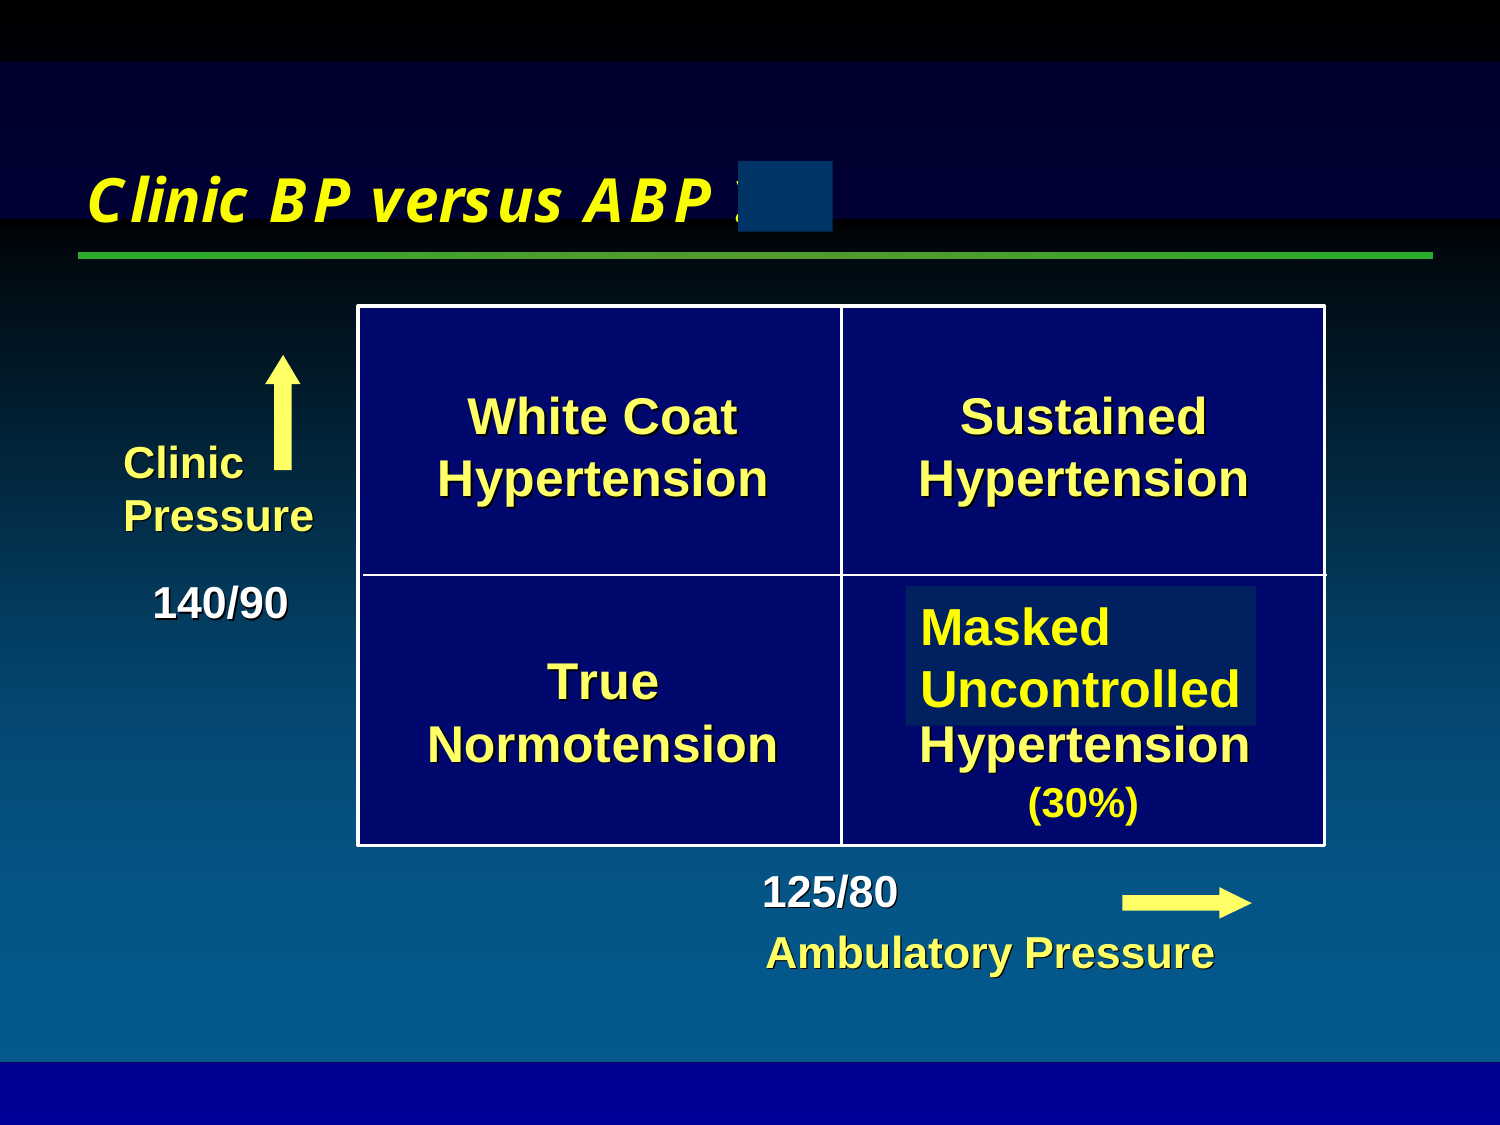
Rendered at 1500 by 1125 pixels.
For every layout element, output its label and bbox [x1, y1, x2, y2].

text_box [0, 62, 1500, 1063]
